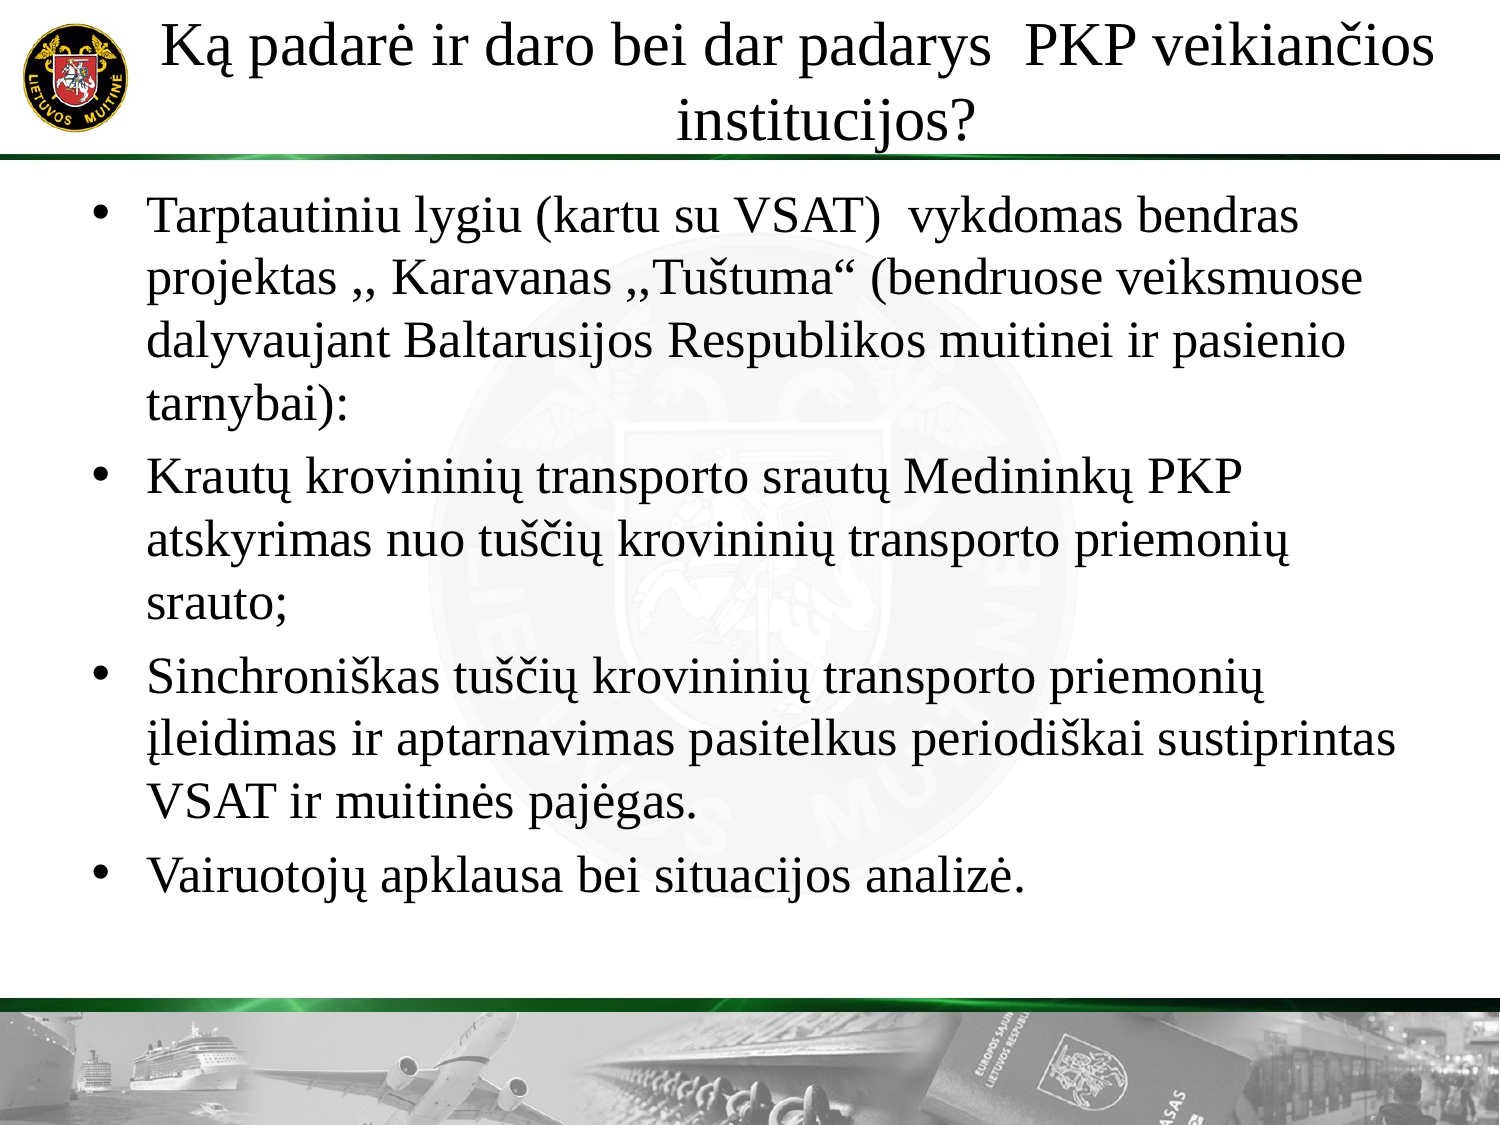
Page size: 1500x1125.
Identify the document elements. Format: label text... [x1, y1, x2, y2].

title Ką padarė ir daro bei dar padarys PKP veikiančios institucijos? [123, 0, 1474, 172]
picture [0, 0, 1500, 1125]
list Tarptautiniu lygiu (kartu su VSAT) vykdomas bendras projektas ,, Karavanas ,,Tuštuma“ (bendruose veiksmuose dalyvaujant Baltarusijos Respublikos muitinei ir pasienio tarnybai): Krautų krovininių transporto srautų Medininkų PKP atskyrimas nuo tuščių krovininių transporto priemonių srauto; Sinchroniškas tuščių krovininių transporto priemonių įleidimas ir aptarnavimas pasitelkus periodiškai sustiprintas VSAT ir muitinės pajėgas. Vairuotojų apklausa bei situacijos analizė. [76, 172, 1427, 915]
